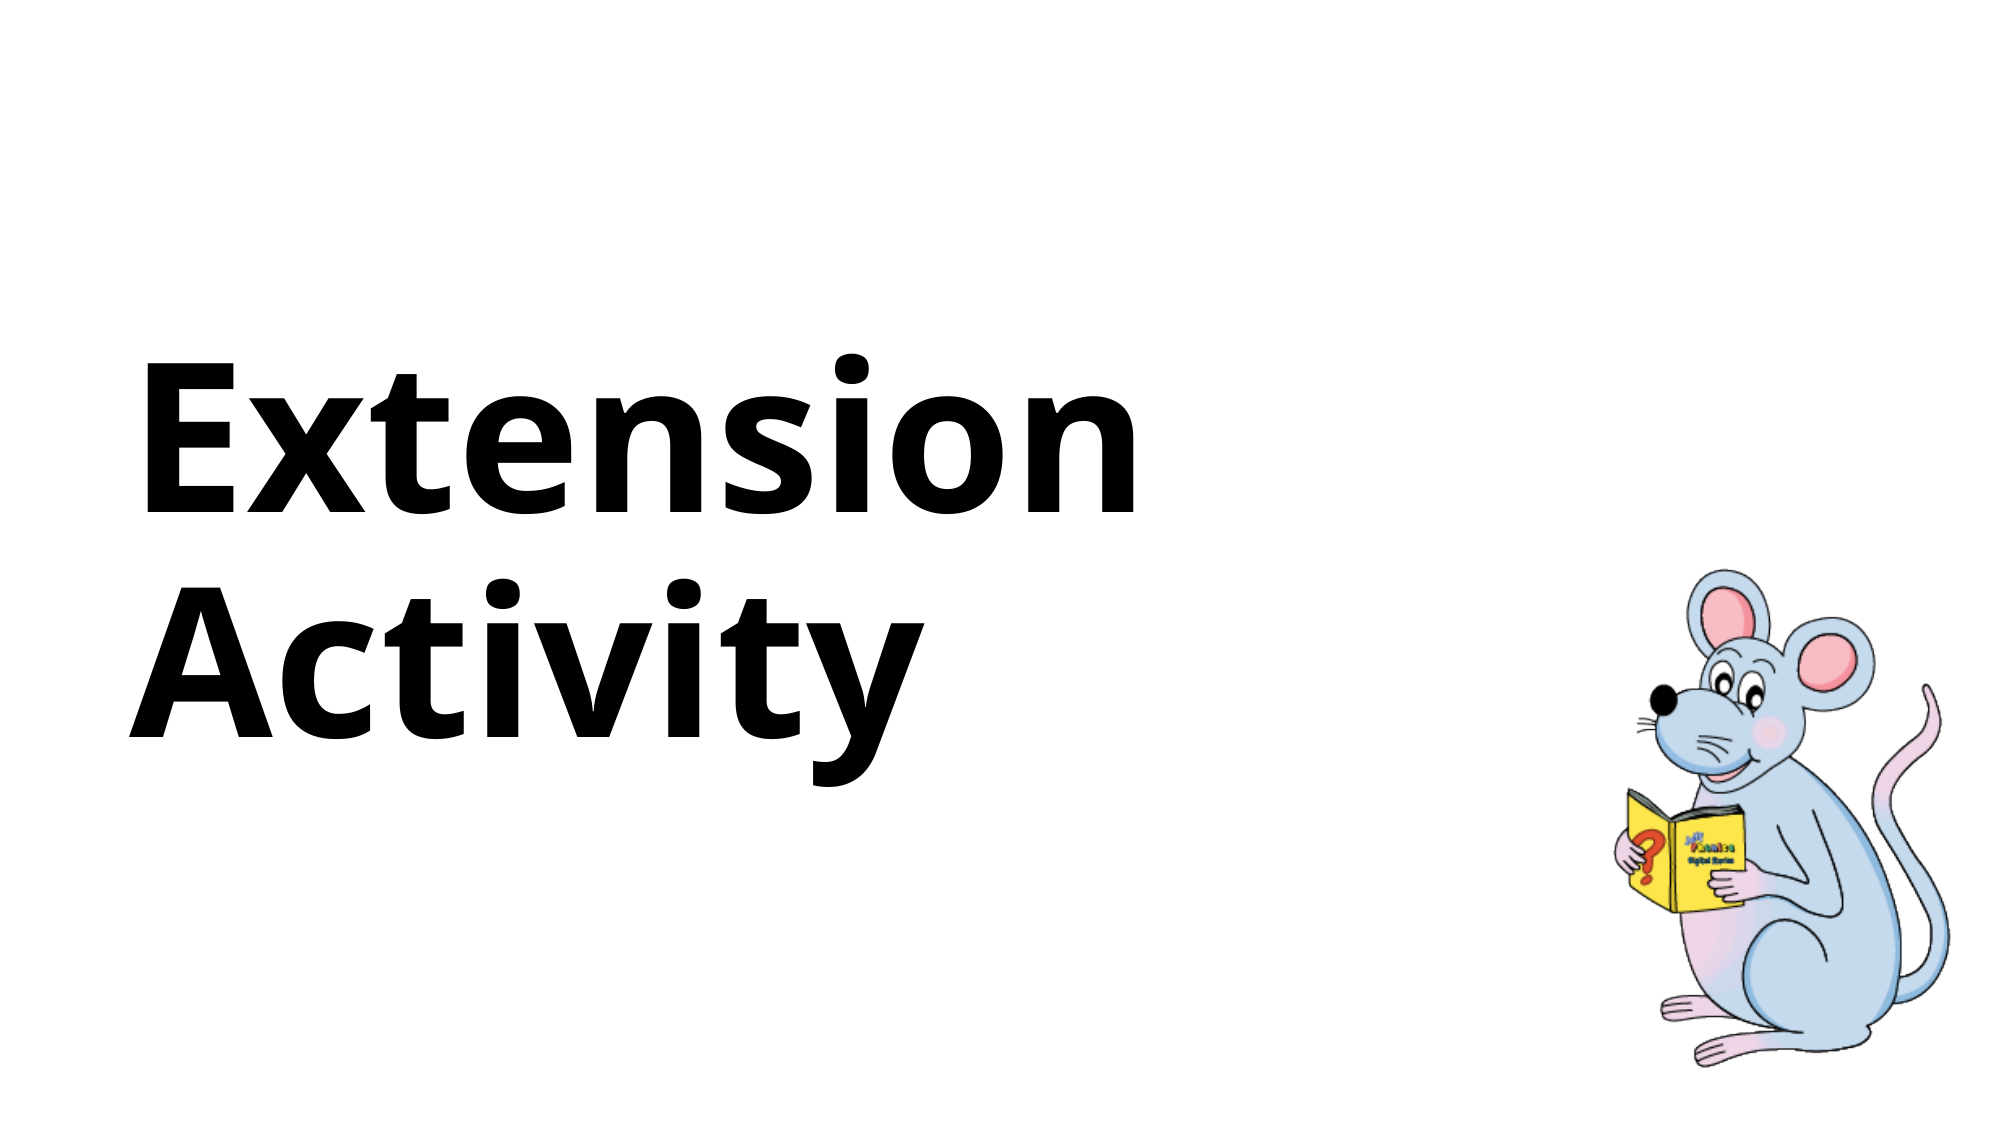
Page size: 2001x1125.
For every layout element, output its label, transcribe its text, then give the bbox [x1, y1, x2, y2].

picture [1604, 562, 1952, 1073]
text_box Extension Activity [115, 325, 1566, 818]
